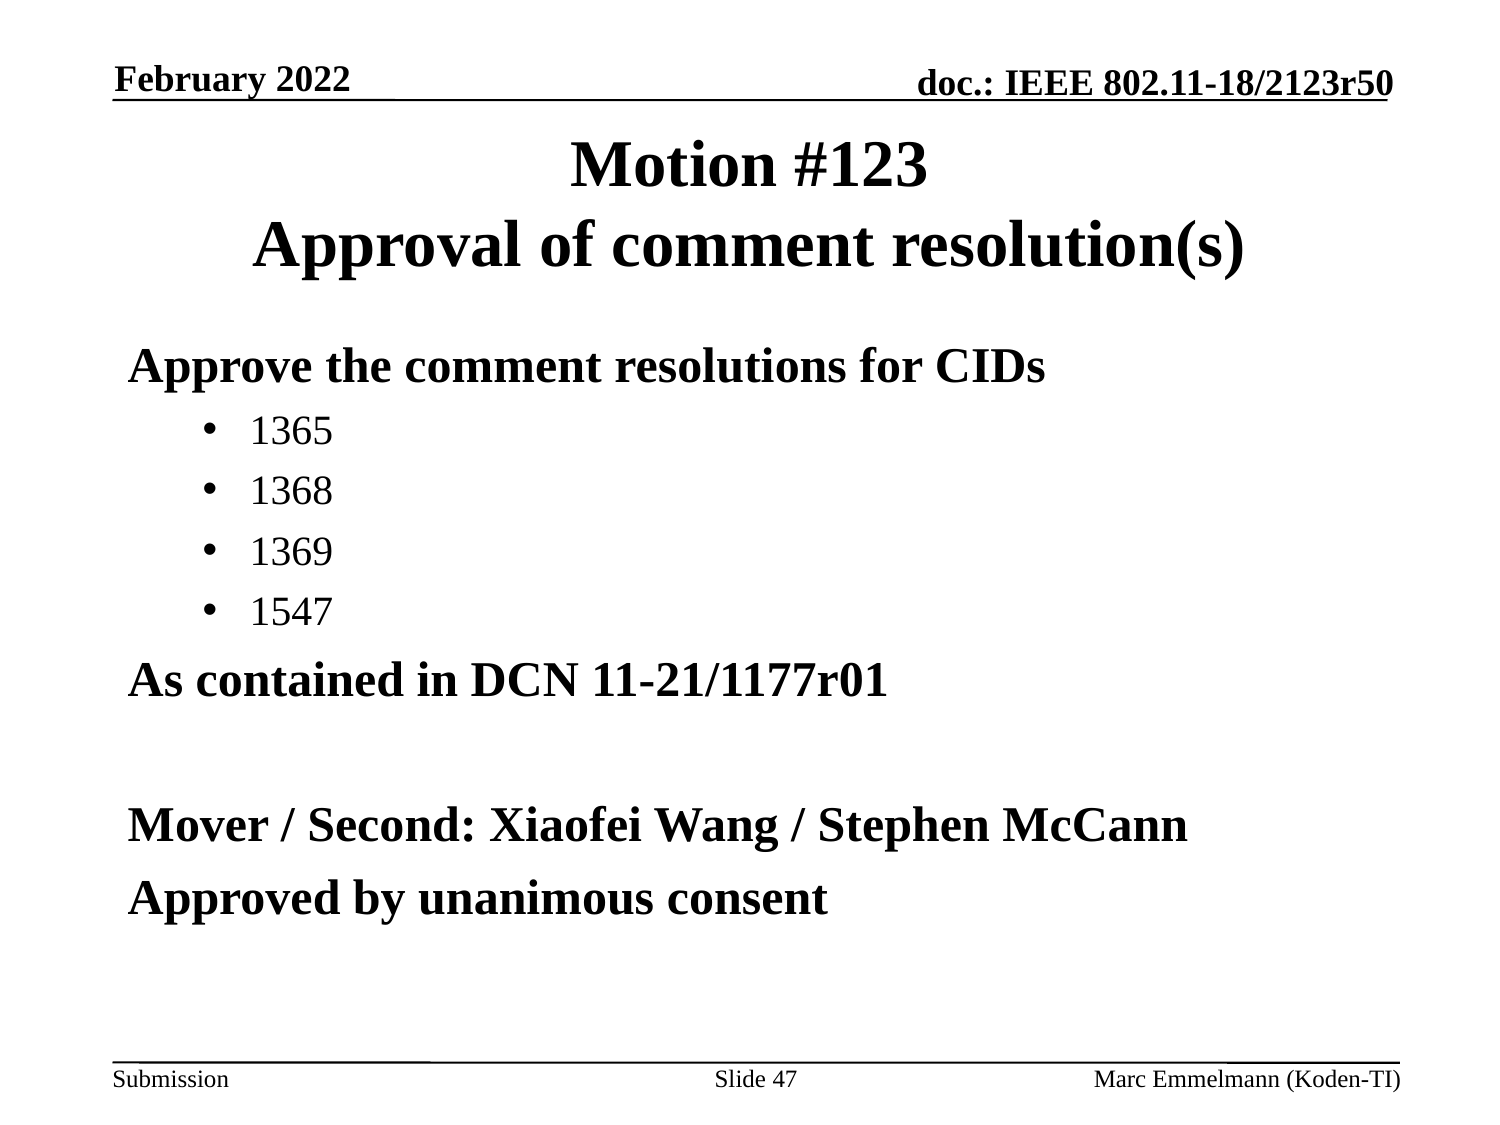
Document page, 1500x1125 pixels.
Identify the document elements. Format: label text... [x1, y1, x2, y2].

title Motion #123 Approval of comment resolution(s) [112, 112, 1388, 288]
footer Marc Emmelmann (Koden-TI) [878, 1061, 1402, 1093]
slide_number Slide 47 [712, 1061, 800, 1123]
list Approve the comment resolutions for CIDs 1365 1368 1369 1547 As contained in DCN 11-21/1177r01 Mover / Second: Xiaofei Wang / Stephen McCann Approved by unanimous consent [112, 324, 1388, 1000]
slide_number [114, 54, 423, 100]
